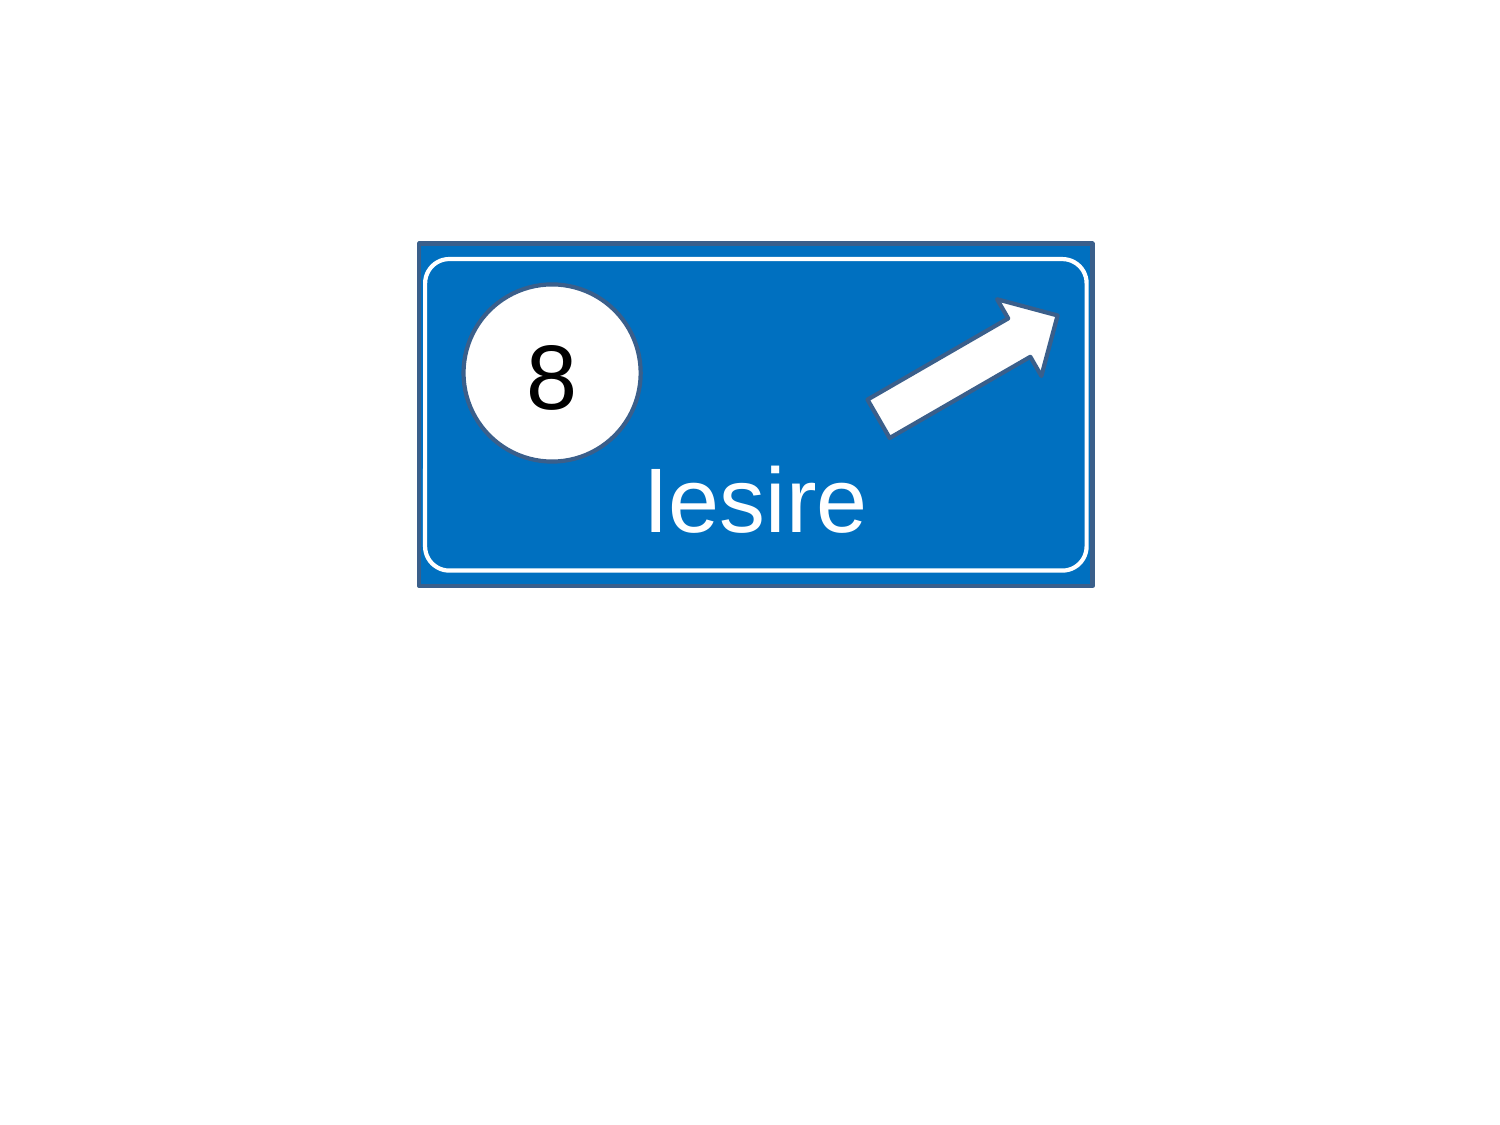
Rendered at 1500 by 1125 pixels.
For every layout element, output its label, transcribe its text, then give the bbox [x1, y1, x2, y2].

text_box Iesire [417, 241, 1095, 588]
text_box [422, 256, 1089, 573]
